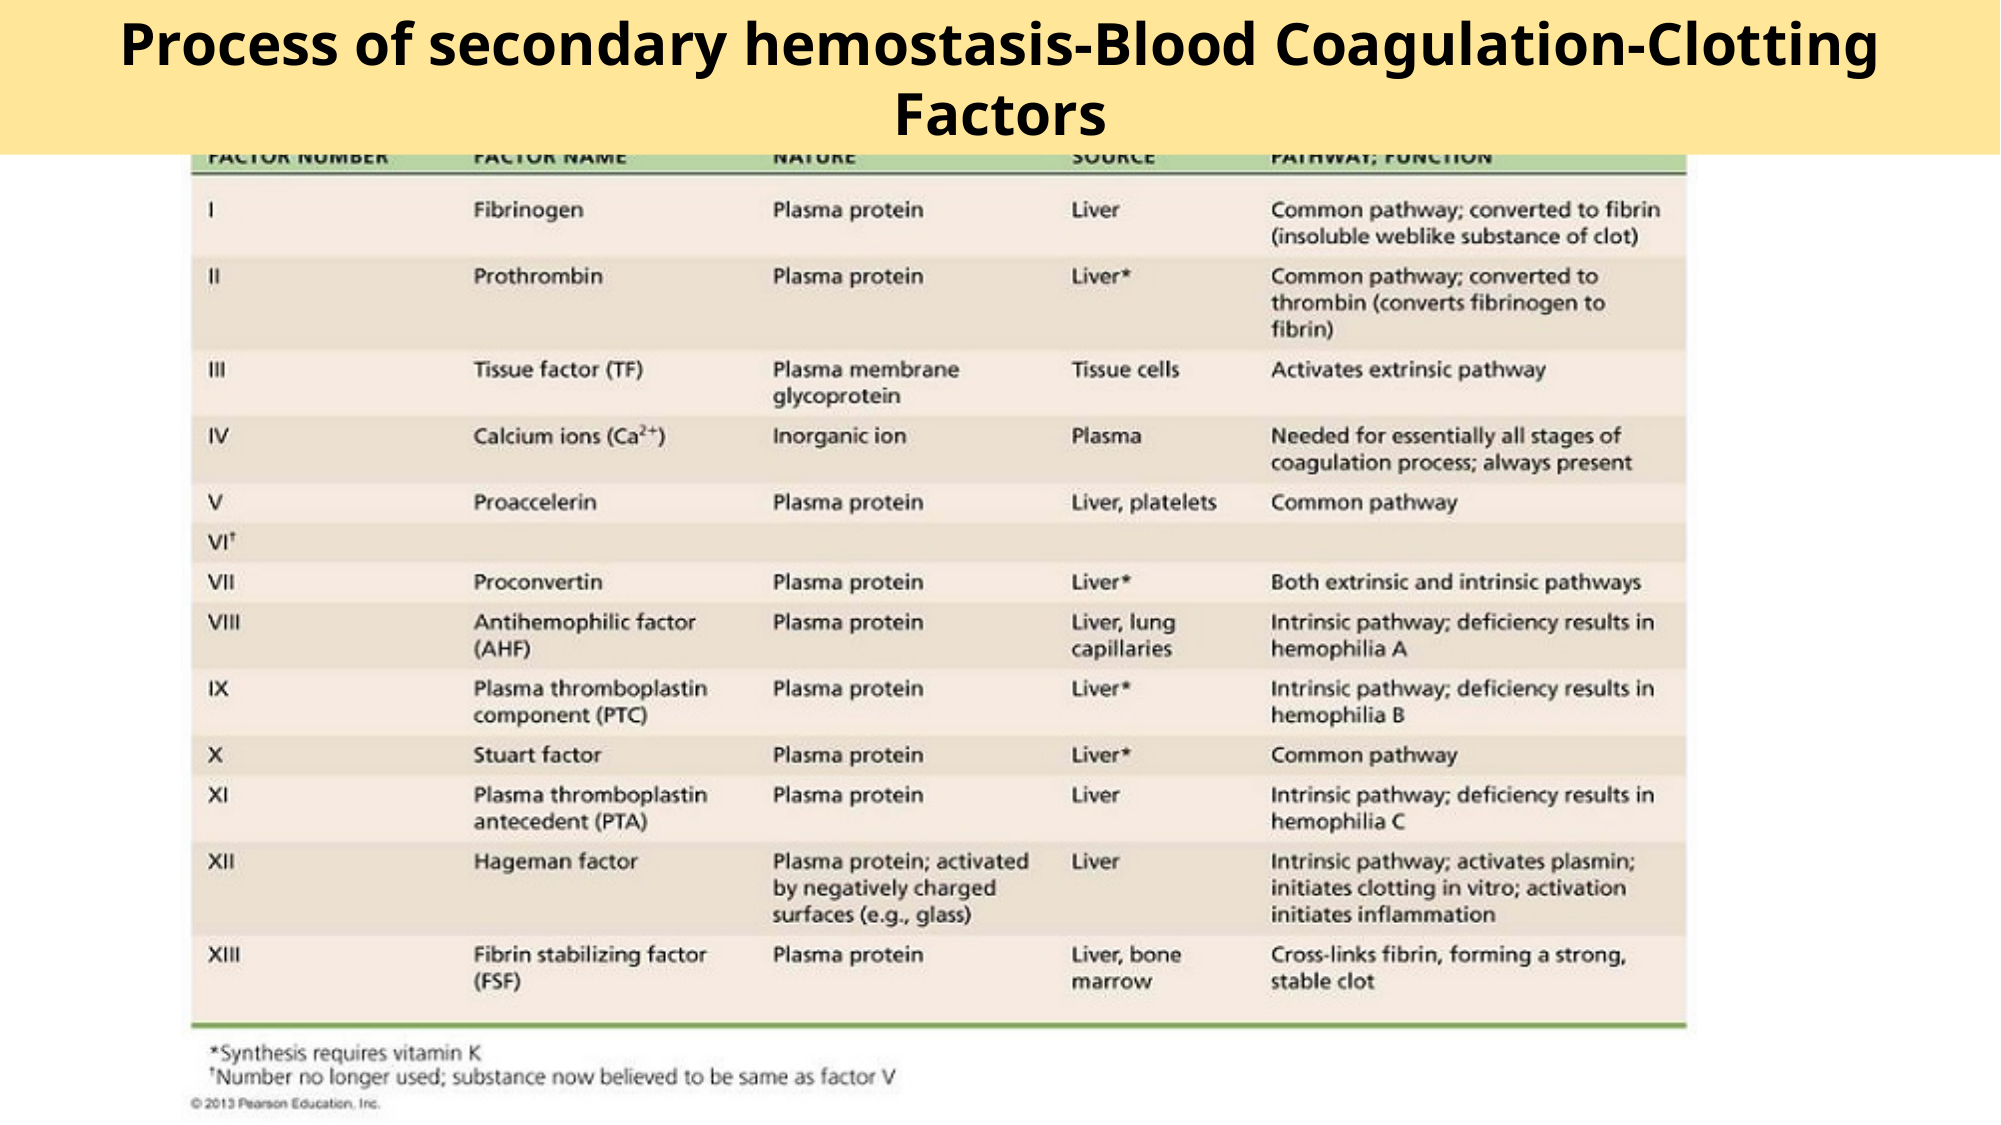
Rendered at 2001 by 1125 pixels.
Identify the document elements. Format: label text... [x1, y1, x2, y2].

picture [181, 86, 1698, 1125]
text_box Process of secondary hemostasis-Blood Coagulation-Clotting Factors [0, 0, 2000, 155]
